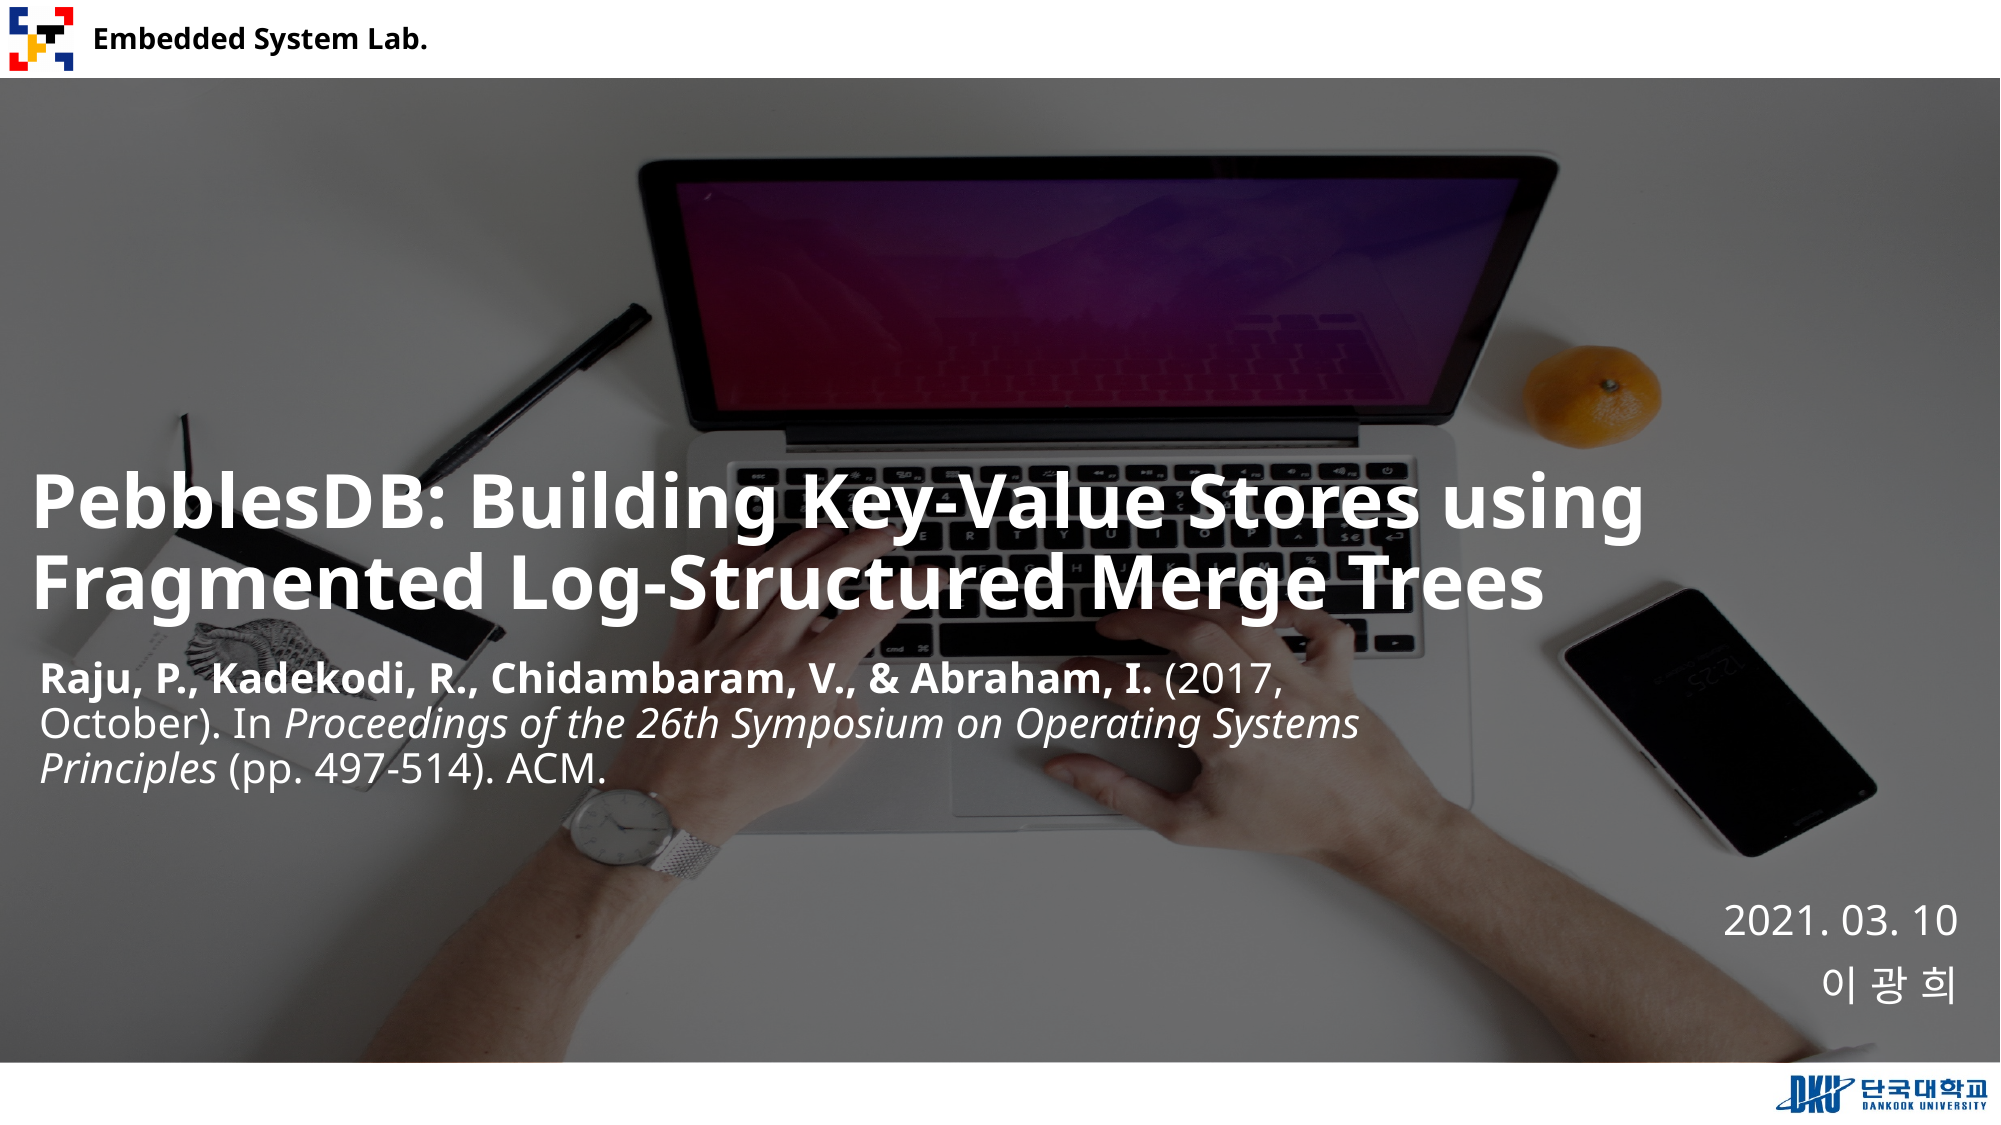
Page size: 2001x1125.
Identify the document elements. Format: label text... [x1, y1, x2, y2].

subtitle 2021. 03. 10 이 광 희 [999, 858, 1975, 1019]
picture [0, 78, 2000, 1063]
text_box Raju, P., Kadekodi, R., Chidambaram, V., & Abraham, I. (2017, October). In Proceedings of the 26th Symposium on Operating Systems Principles (pp. 497-514). ACM. [24, 645, 1479, 806]
picture [1773, 1069, 1990, 1118]
picture [8, 6, 74, 72]
title PebblesDB: Building Key-Value Stores using Fragmented Log-Structured Merge Trees [14, 456, 1911, 562]
